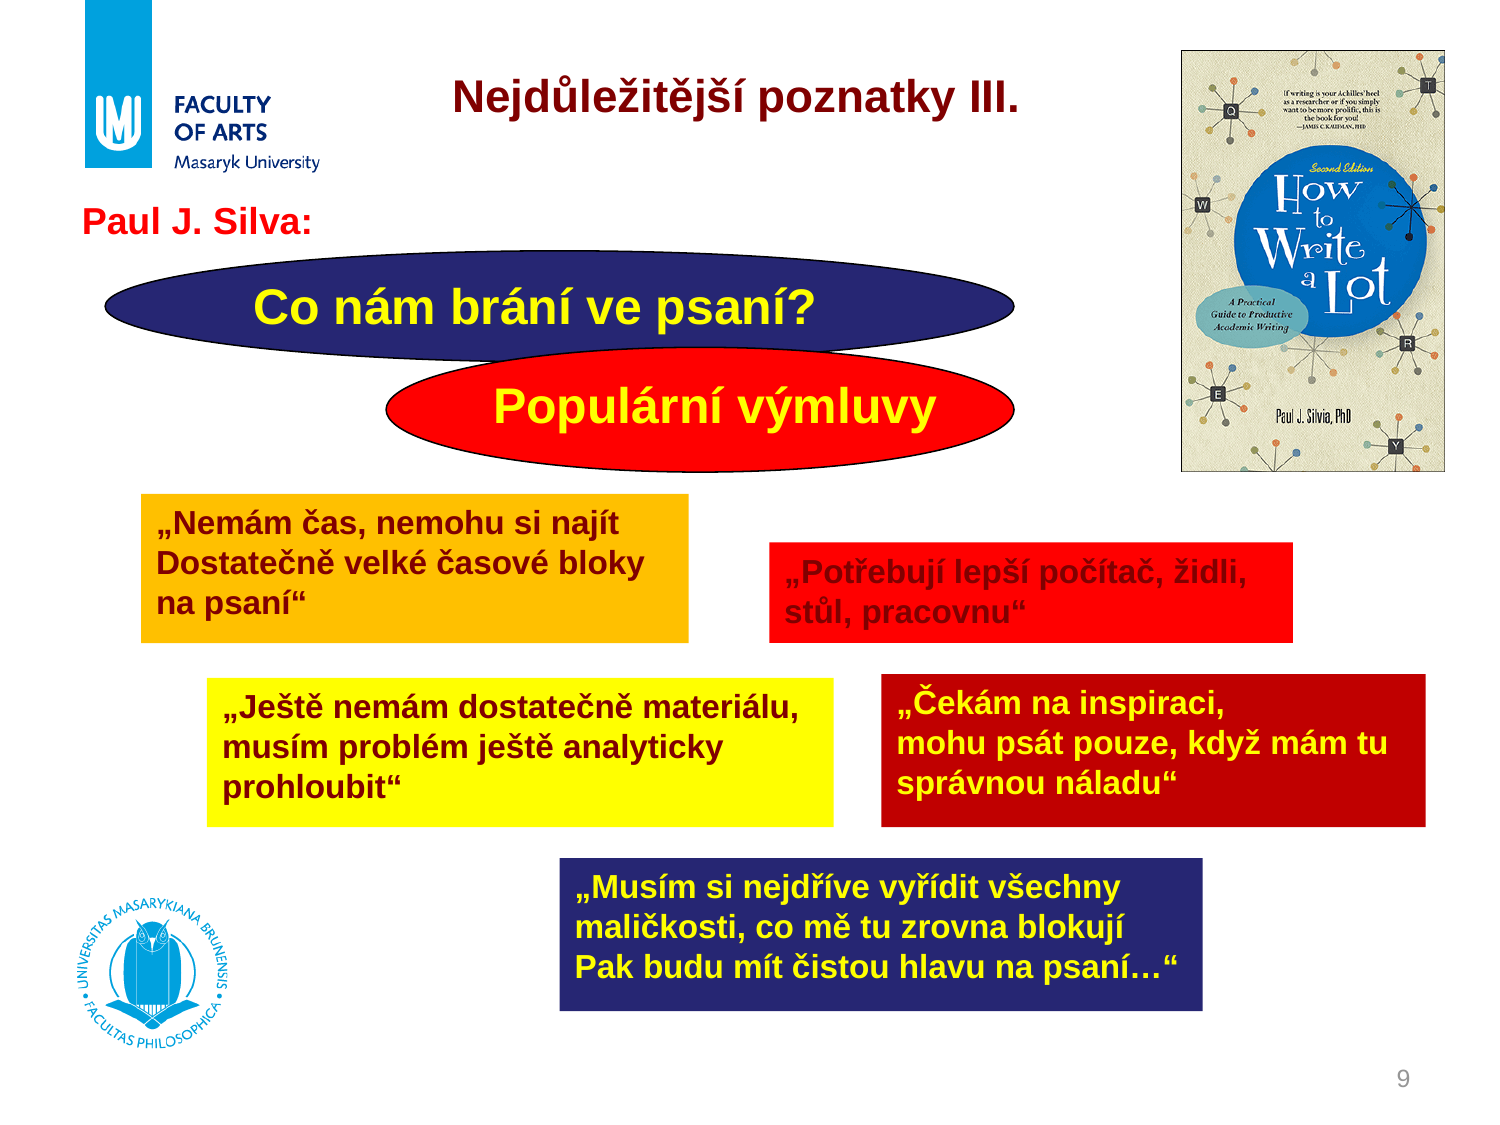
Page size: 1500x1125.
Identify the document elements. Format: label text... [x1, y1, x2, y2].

text_box Paul J. Silva: [66, 189, 386, 262]
text_box Populární výmluvy [386, 347, 1015, 473]
text_box „Ještě nemám dostatečně materiálu, musím problém ještě analyticky prohloubit“ [206, 677, 834, 828]
text_box Nejdůležitější poznatky III. [437, 58, 1102, 210]
picture [97, 96, 140, 150]
picture [0, 0, 1500, 1125]
text_box „Musím si nejdříve vyřídit všechny maličkosti, co mě tu zrovna blokují Pak budu mít čistou hlavu na psaní…“ [559, 858, 1203, 1012]
slide_number 9 [1125, 1025, 1426, 1100]
text_box „Nemám čas, nemohu si najít Dostatečně velké časové bloky na psaní“ [141, 493, 689, 644]
text_box Co nám brání ve psaní? [105, 250, 1014, 362]
text_box „Potřebují lepší počítač, židli, stůl, pracovnu“ [769, 542, 1293, 643]
text_box „Čekám na inspiraci, mohu psát pouze, když mám tu správnou náladu“ [881, 674, 1426, 828]
